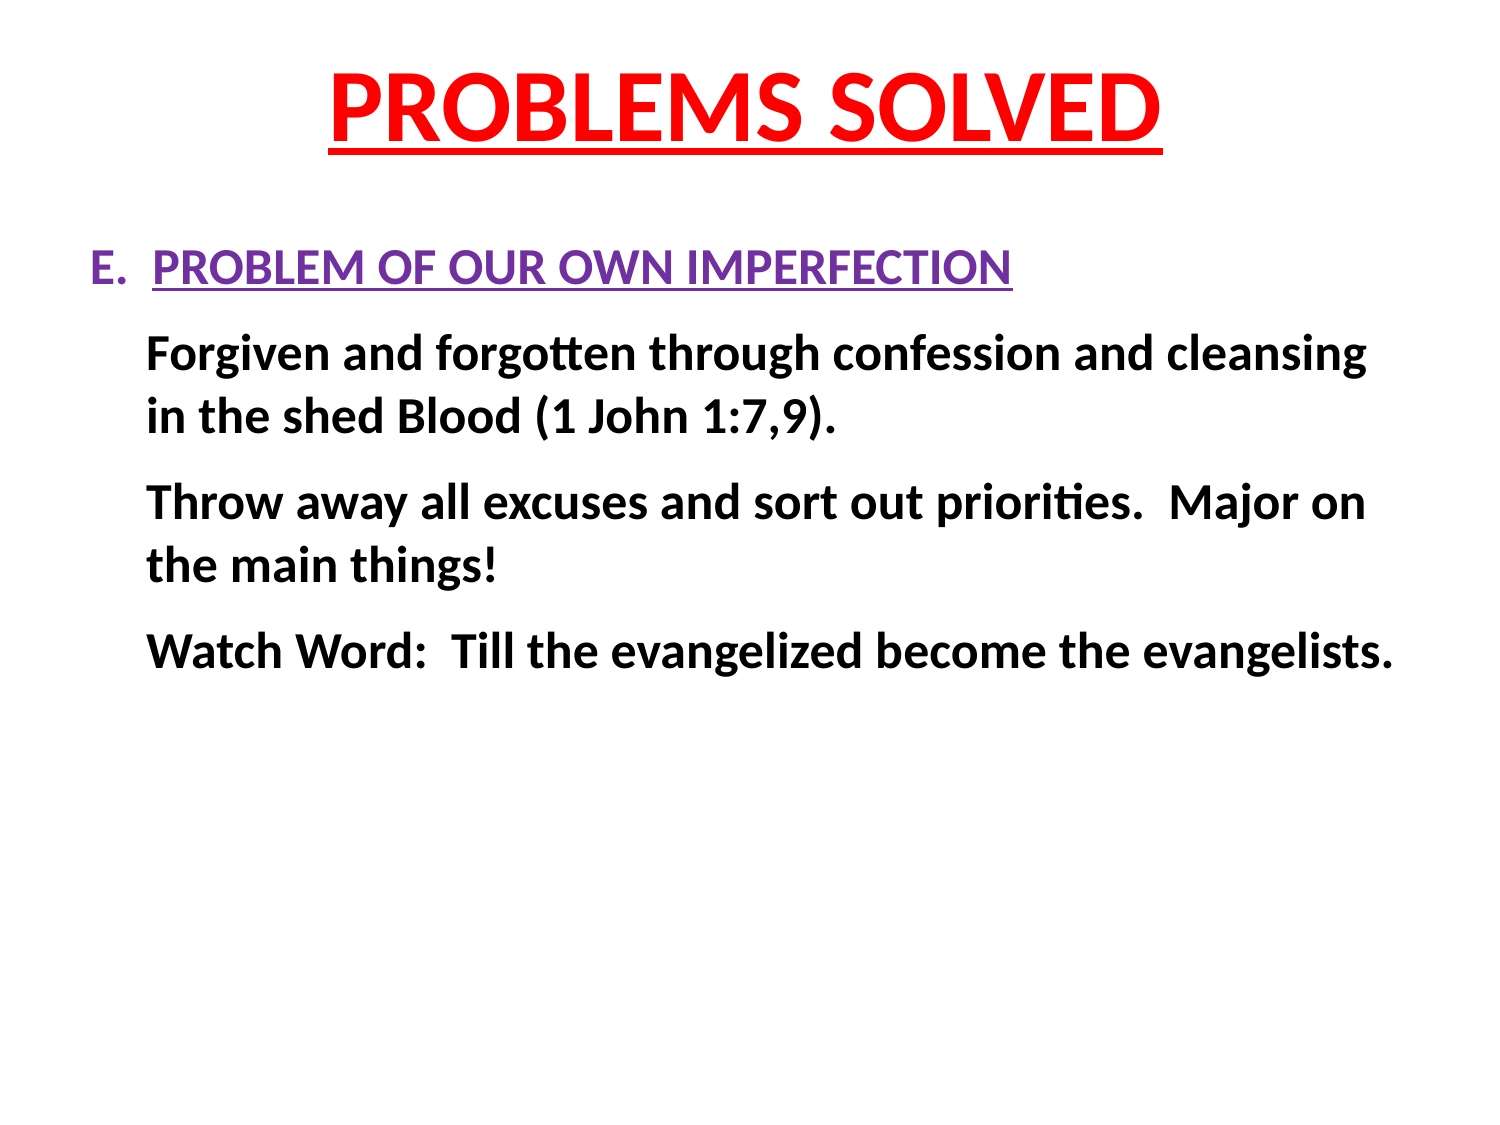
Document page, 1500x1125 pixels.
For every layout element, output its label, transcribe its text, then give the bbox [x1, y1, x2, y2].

title PROBLEMS SOLVED [70, 0, 1421, 163]
list E. PROBLEM OF OUR OWN IMPERFECTION Forgiven and forgotten through confession and cleansing in the shed Blood (1 John 1:7,9). Throw away all excuses and sort out priorities. Major on the main things! Watch Word: Till the evangelized become the evangelists. [75, 224, 1425, 738]
